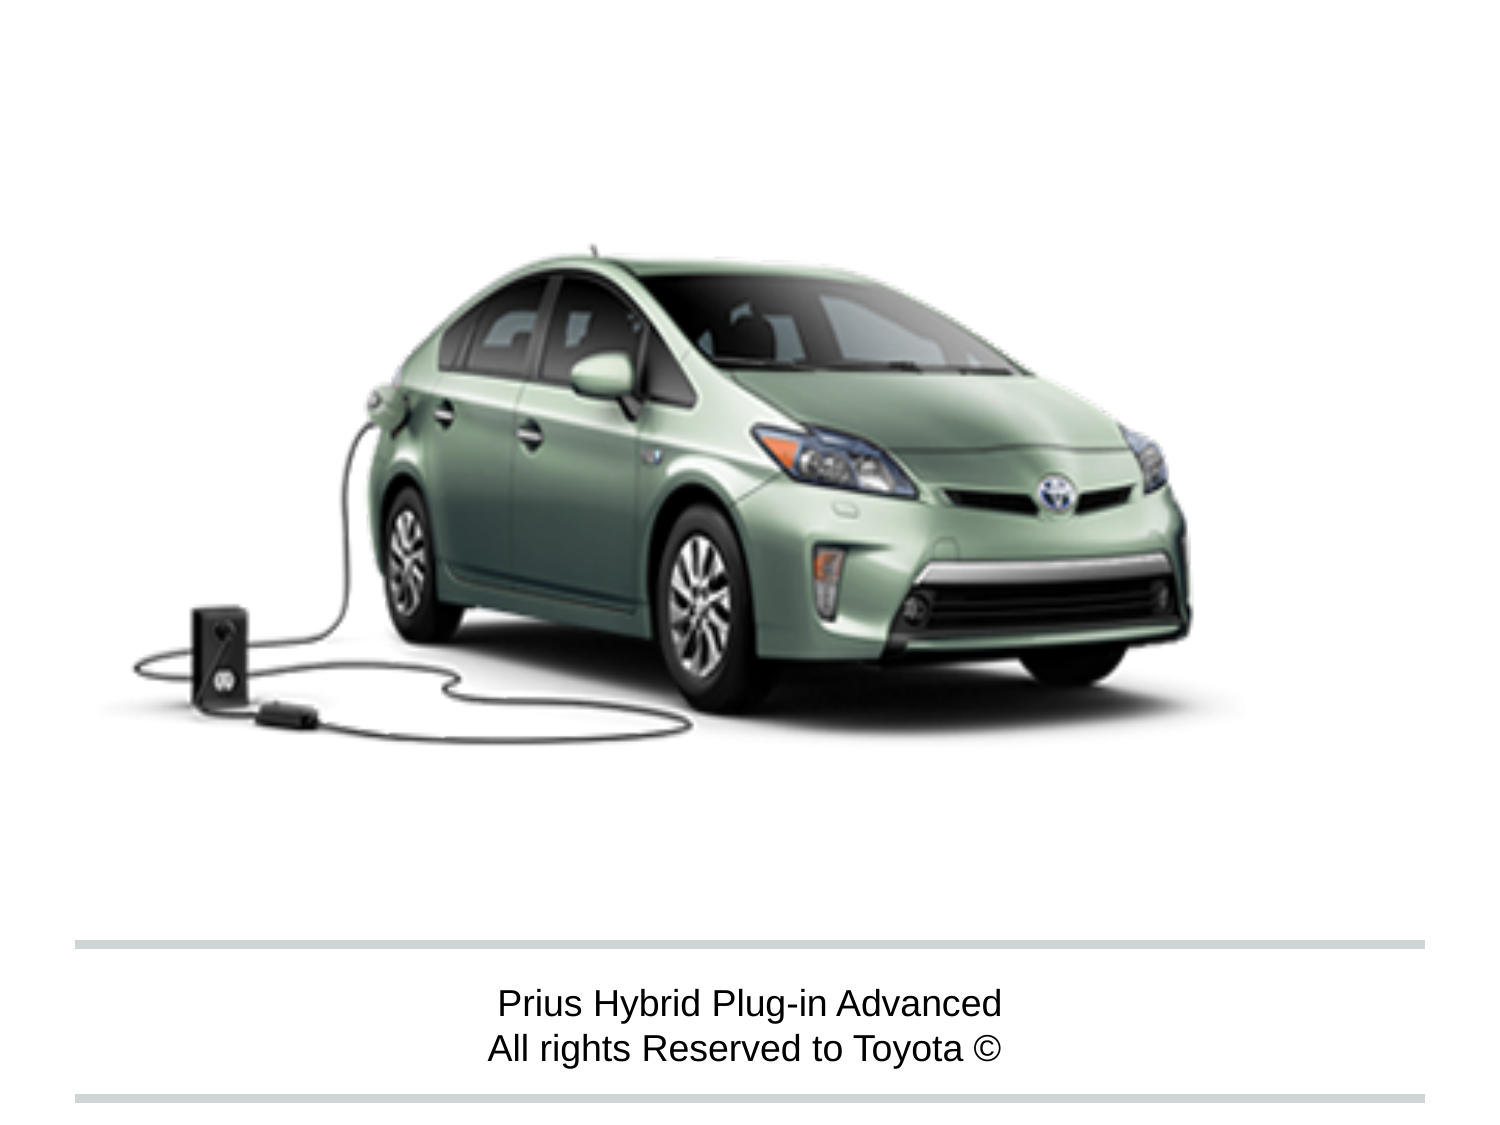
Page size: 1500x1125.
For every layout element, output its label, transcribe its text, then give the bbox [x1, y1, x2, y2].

list Prius Hybrid Plug-in Advanced All rights Reserved to Toyota © [75, 963, 1425, 1125]
text_box [95, 155, 1337, 853]
